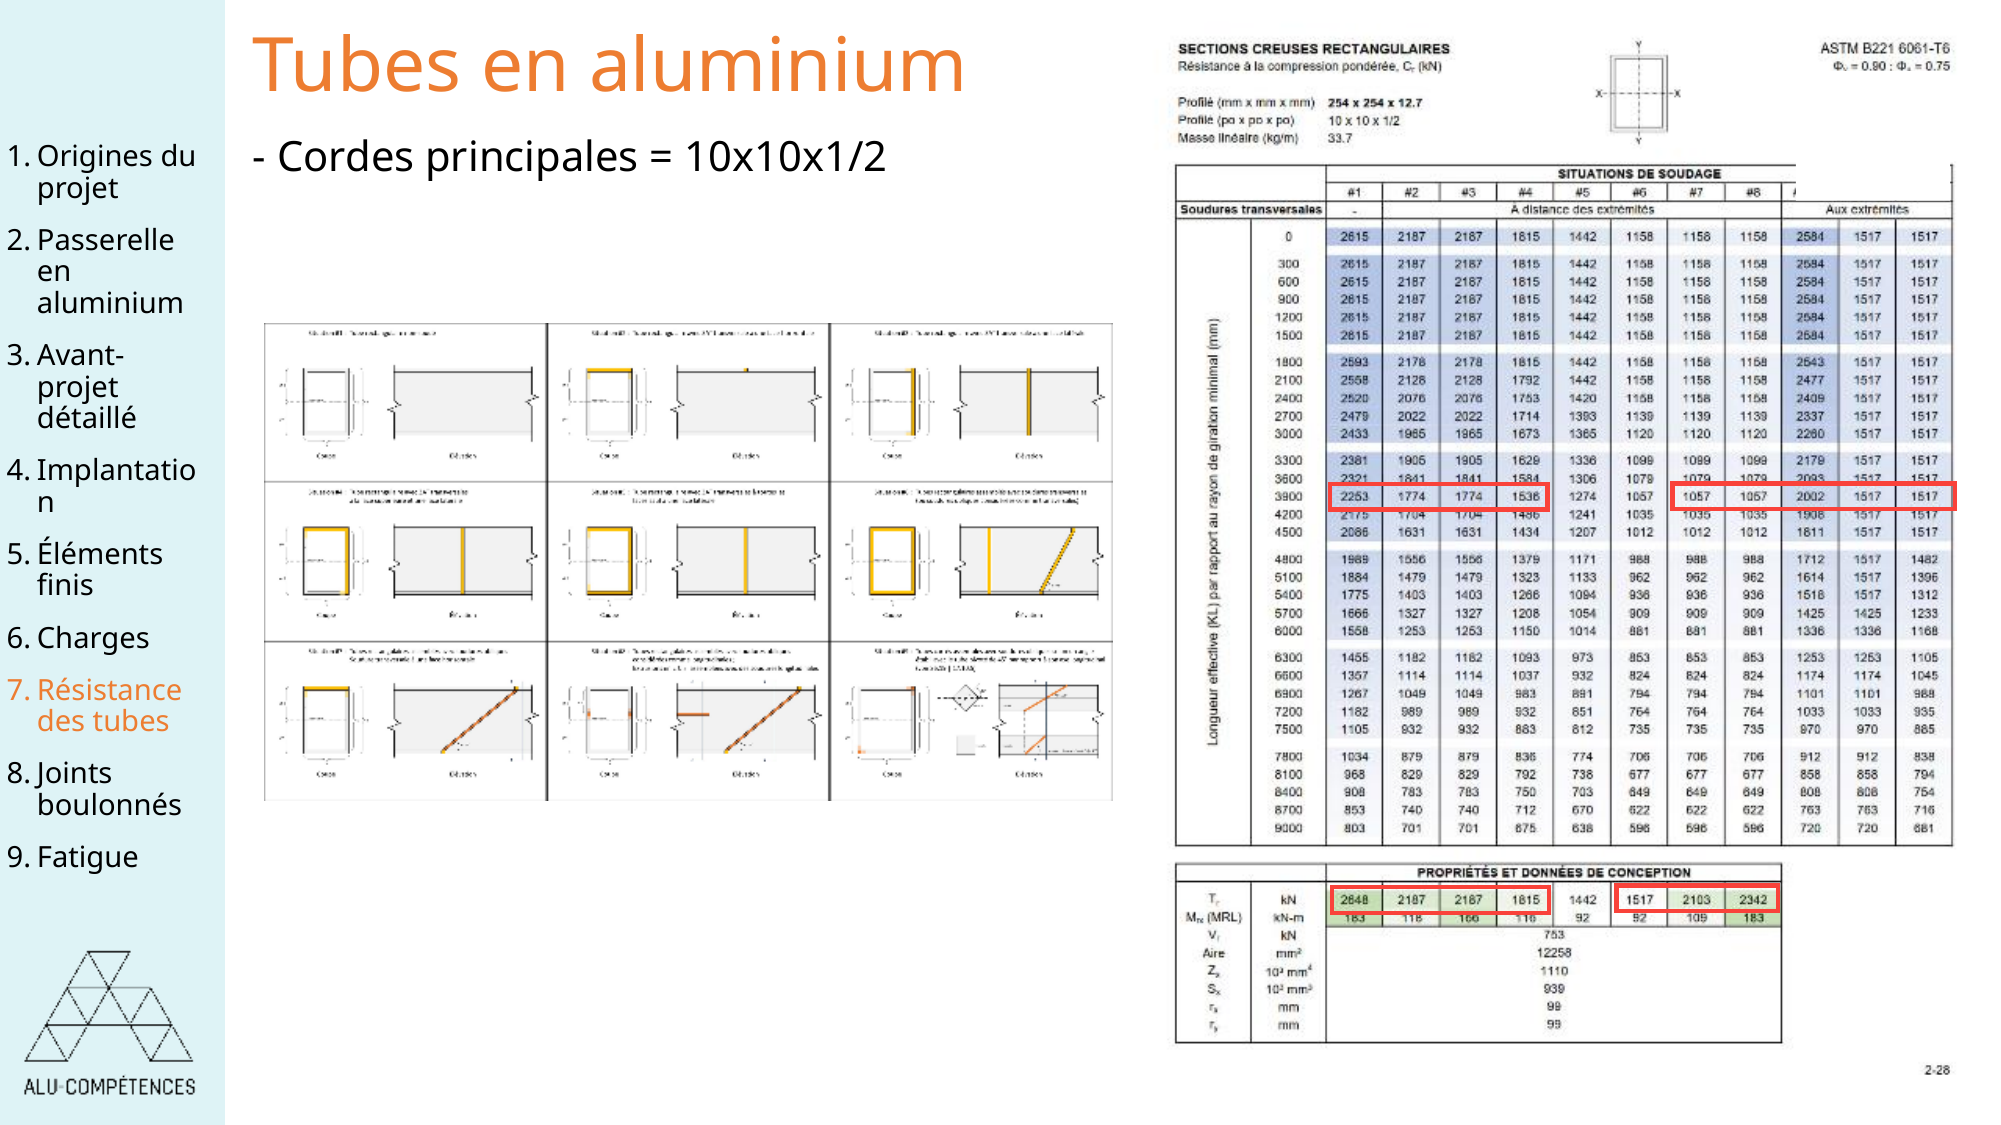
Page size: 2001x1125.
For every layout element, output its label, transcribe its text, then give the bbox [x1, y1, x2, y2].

picture [16, 931, 201, 1115]
picture [264, 323, 1113, 801]
picture [1130, 0, 2000, 1125]
text_box Origines du projet Passerelle en aluminium Avant-projet détaillé Implantation Éléments finis Charges Résistance des tubes Joints boulonnés Fatigue [6, 141, 201, 805]
text_box [0, 0, 226, 1125]
list - Cordes principales = 10x10x1/2 [252, 135, 1130, 949]
title Tubes en aluminium [252, 26, 1130, 135]
